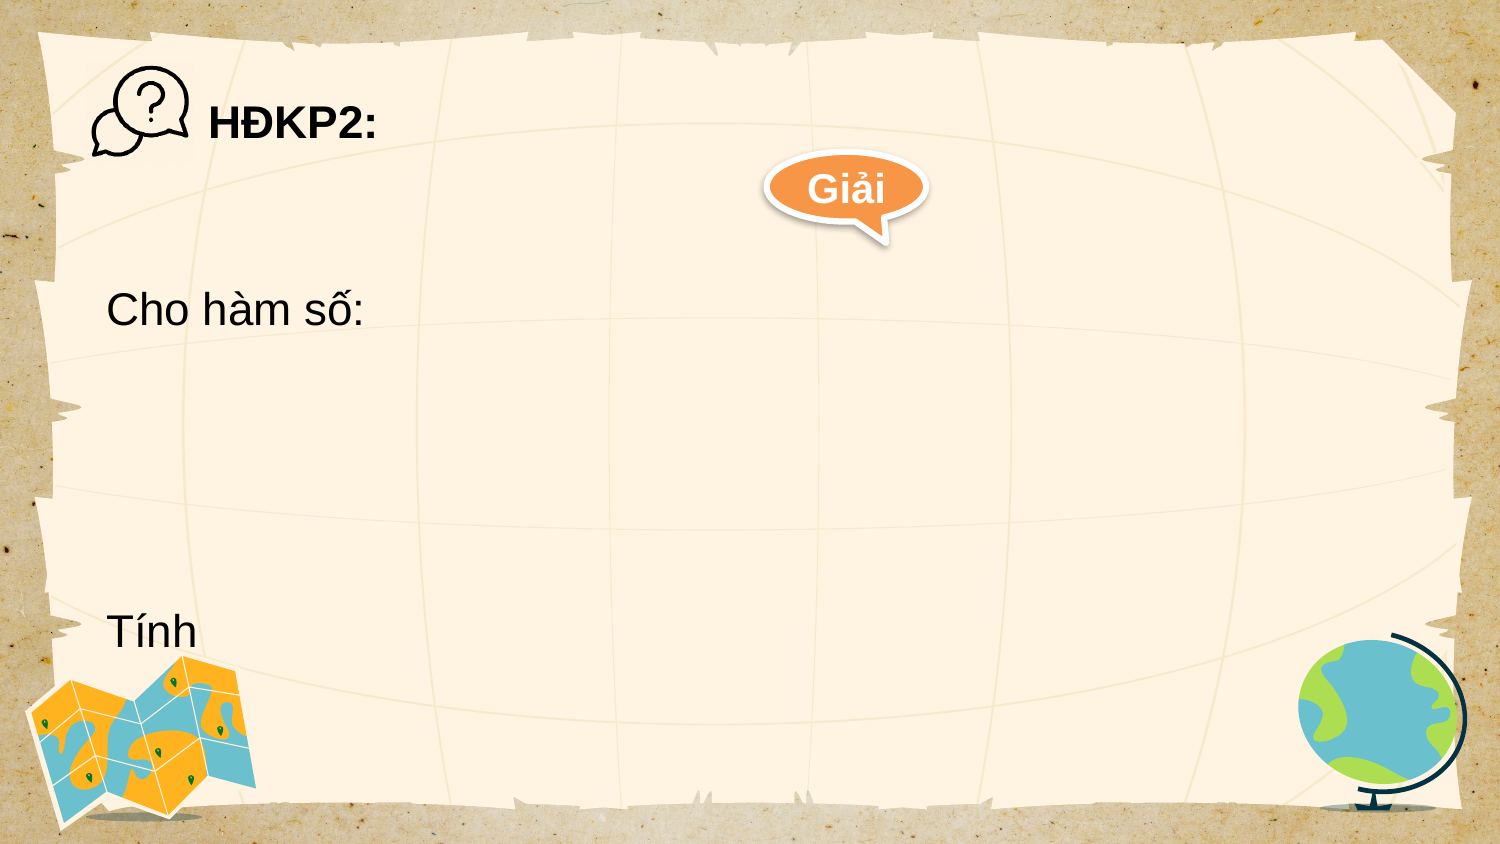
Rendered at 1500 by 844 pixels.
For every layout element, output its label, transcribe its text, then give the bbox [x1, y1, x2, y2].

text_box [86, 60, 424, 162]
picture [0, 0, 1500, 844]
text_box Giải [766, 151, 927, 244]
